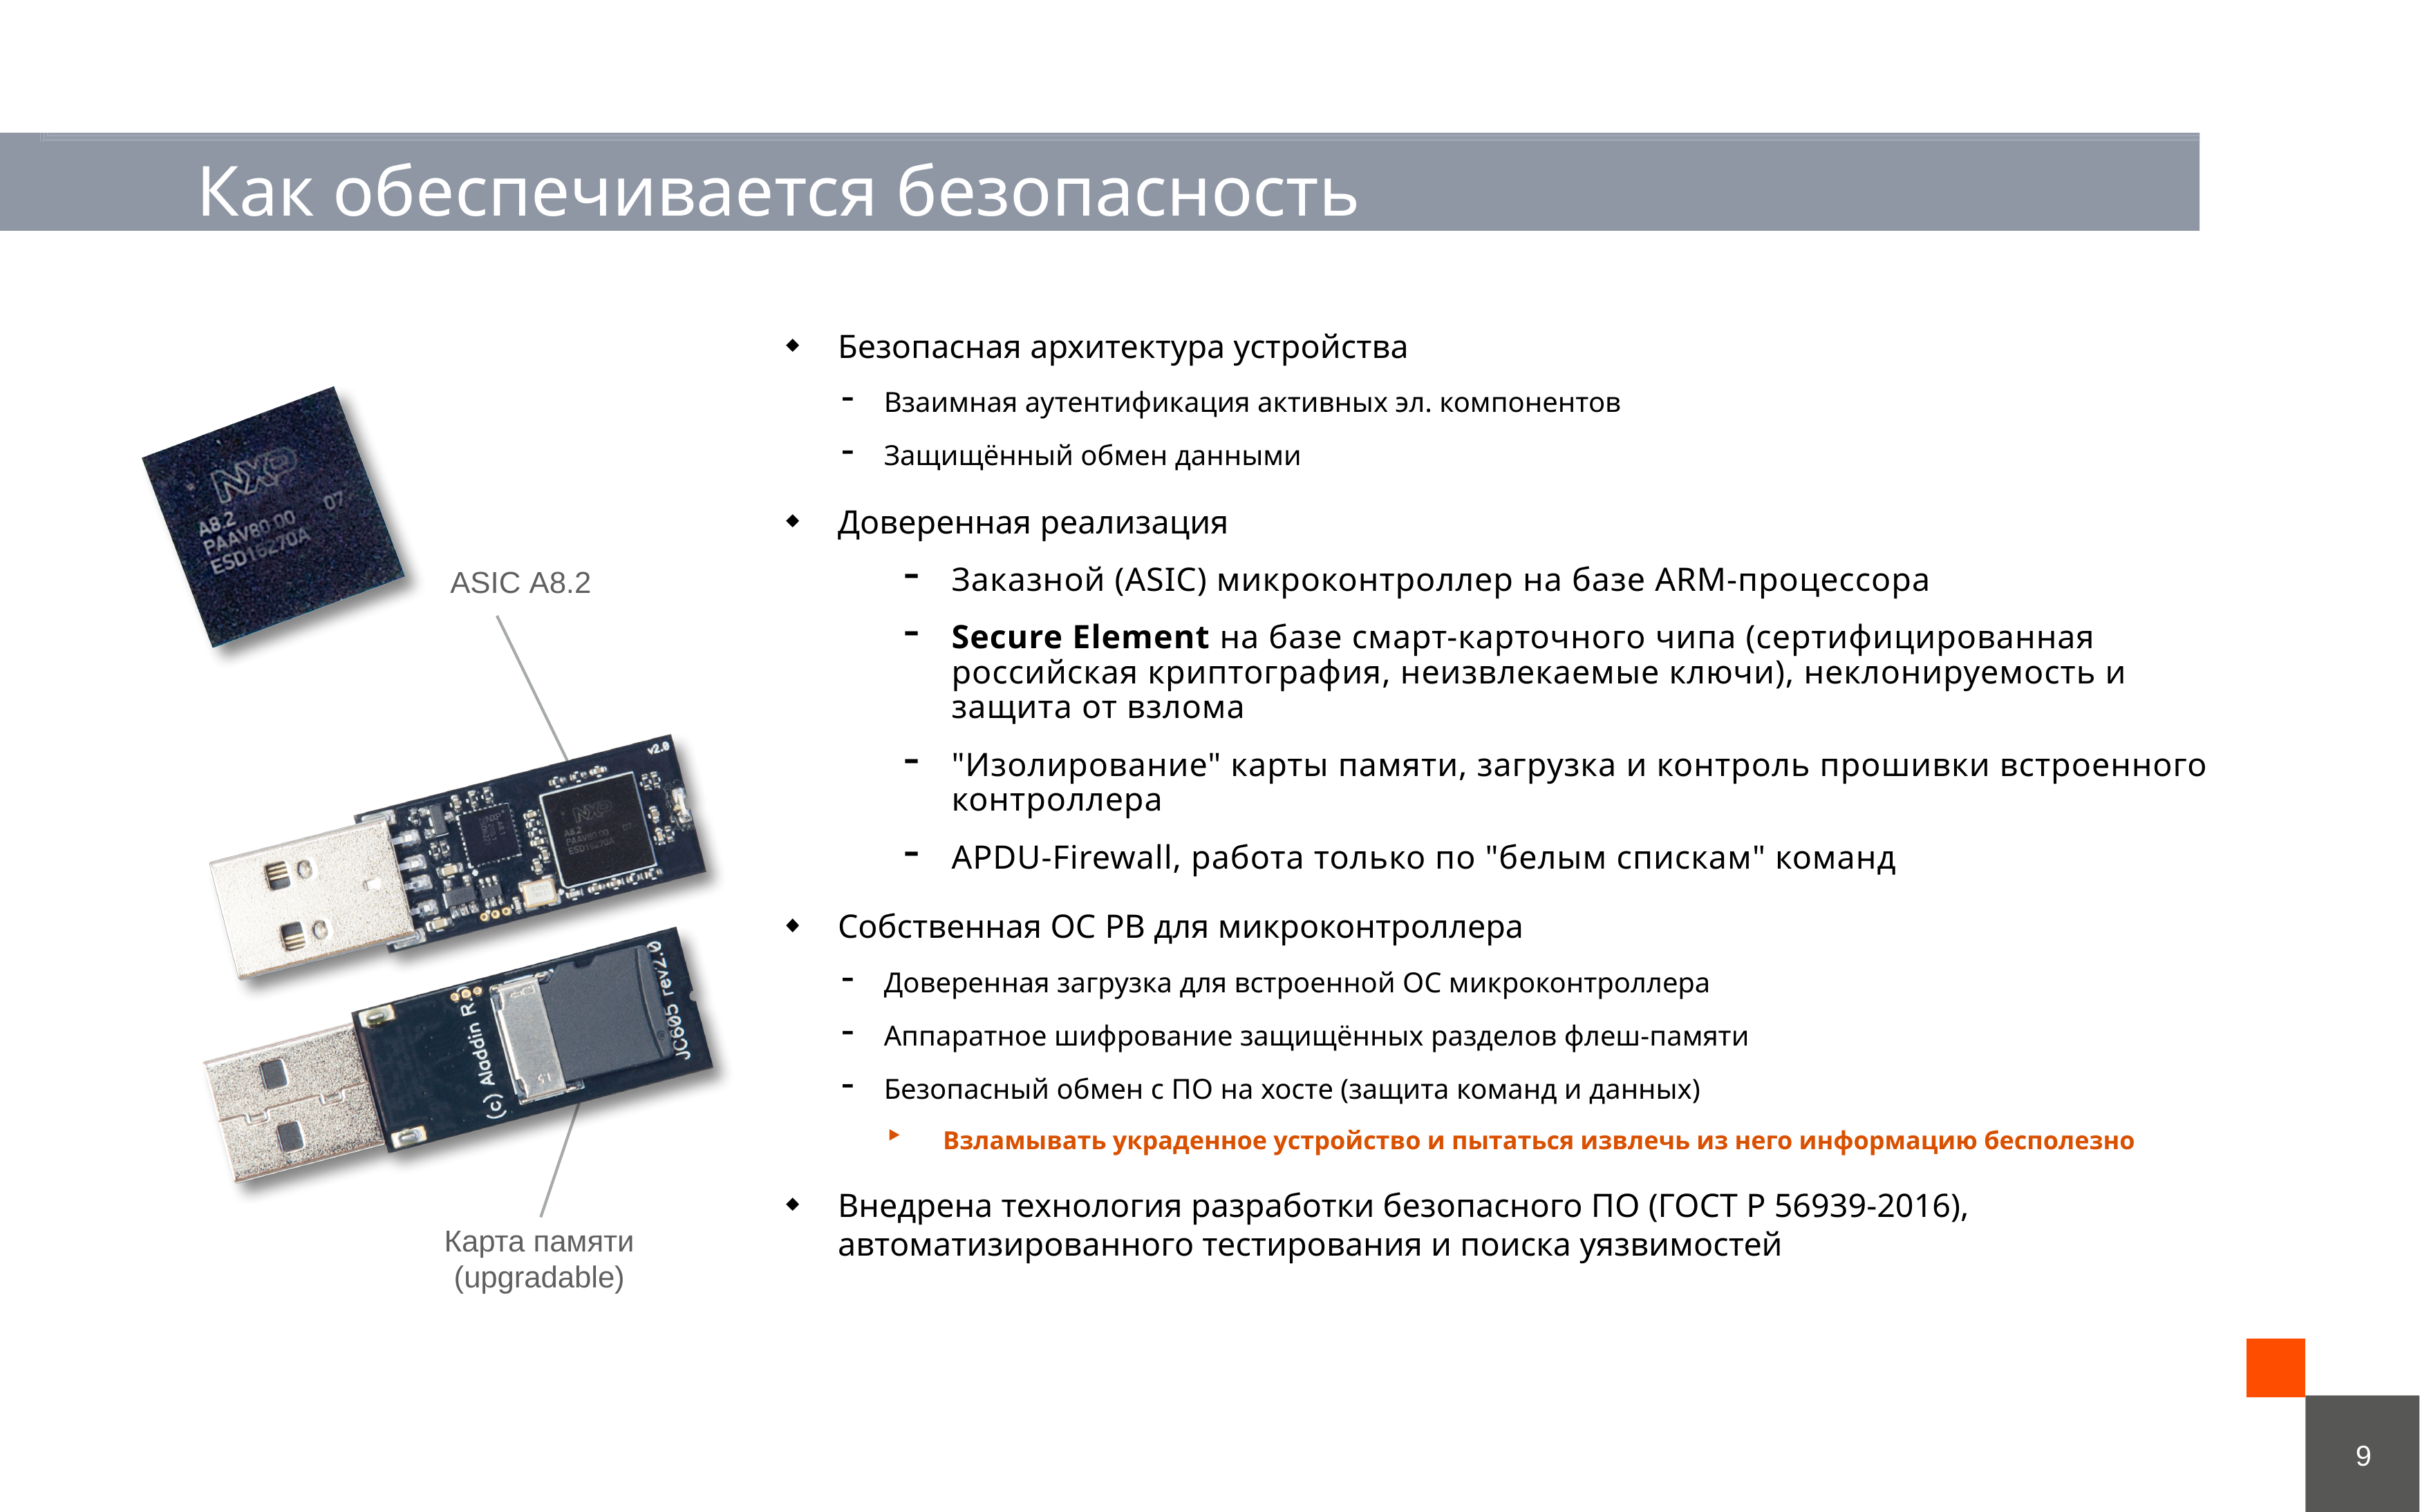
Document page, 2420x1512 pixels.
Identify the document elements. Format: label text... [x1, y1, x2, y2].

text_box ASIC А8.2 [444, 557, 598, 605]
picture [192, 730, 720, 1202]
list Безопасная архитектура устройства Взаимная аутентификация активных эл. компонентов Защищённый обмен данными Доверенная реализация Заказной (ASIC) микроконтроллер на базе ARM-процессора Secure Element на базе смарт-карточного чипа (сертифицированная российская криптография, неизвлекаемые ключи), неклонируемость и защита от взлома "Изолирование" карты памяти, загрузка и контроль прошивки встроенного контроллера APDU-Firewall, работа только по "белым спискам" команд Собственная ОС РВ для микроконтроллера Доверенная загрузка для встроенной ОС микроконтроллера Аппаратное шифрование защищённых разделов флеш-памяти Безопасный обмен с ПО на хосте (защита команд и данных) Взламывать украденное устройство и пытаться извлечь из него информацию бесполезно Внедрена технология разработки безопасного ПО (ГОСТ Р 56939-2016), автоматизированного тестирования и поиска уязвимостей [780, 319, 2247, 1399]
slide_number 9 [2339, 1430, 2388, 1477]
picture [142, 387, 404, 648]
title Как обеспечивается безопасность [191, 140, 2008, 223]
picture [786, 339, 799, 352]
picture [786, 918, 799, 932]
text_box Карта памяти (upgradable) [438, 1215, 641, 1300]
picture [786, 1198, 799, 1211]
picture [786, 514, 799, 527]
